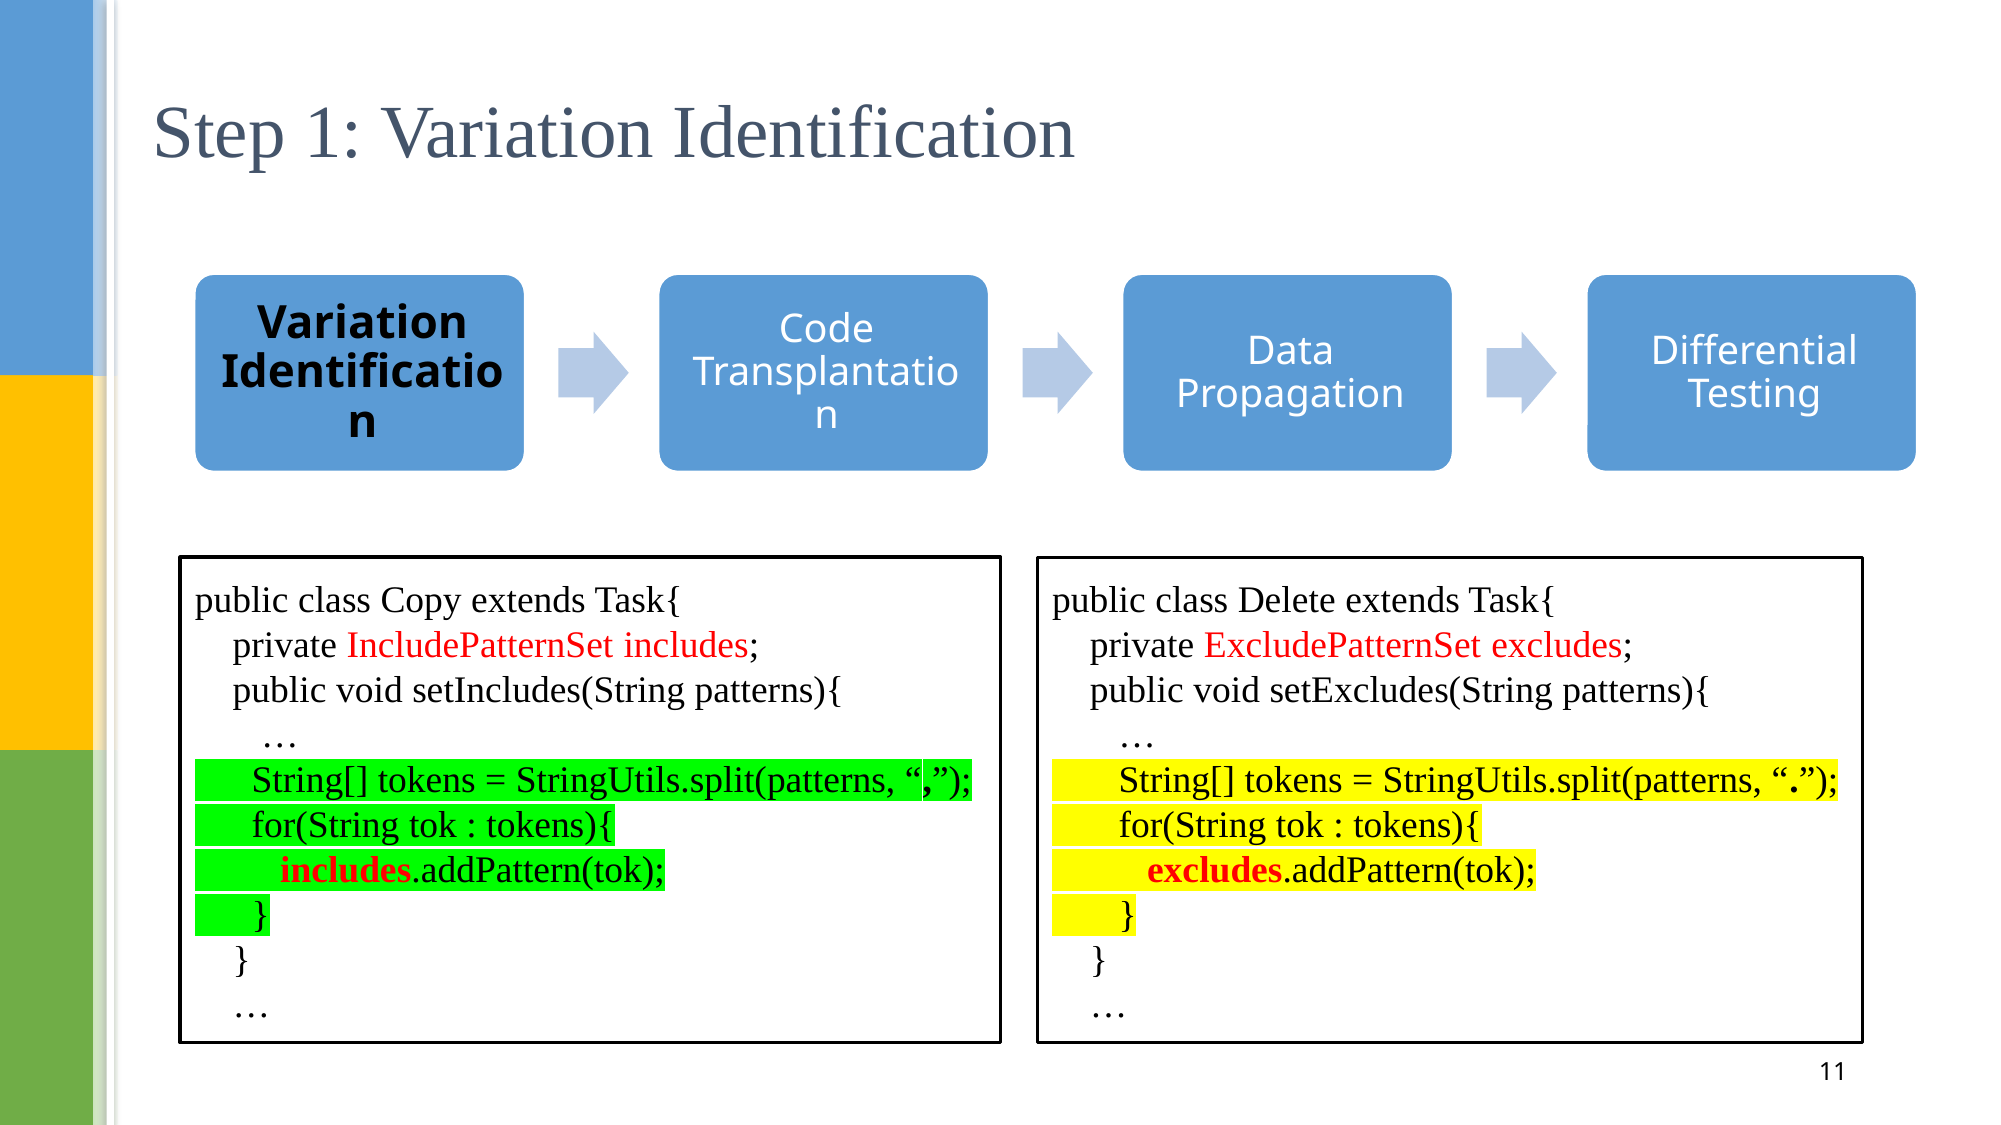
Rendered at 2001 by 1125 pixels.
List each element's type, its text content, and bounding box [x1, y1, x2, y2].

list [192, 258, 1919, 488]
text_box public class Copy extends Task{ private IncludePatternSet includes; public void setIncludes(String patterns){ … String[] tokens = StringUtils.split(patterns, “,”); for(String tok : tokens){ includes.addPattern(tok); } } … [178, 555, 1002, 1044]
slide_number 11 [1325, 1044, 1863, 1103]
text_box public class Delete extends Task{ private ExcludePatternSet excludes; public void setExcludes(String patterns){ … String[] tokens = StringUtils.split(patterns, “.”); for(String tok : tokens){ excludes.addPattern(tok); } } … [1036, 556, 1864, 1044]
title Step 1: Variation Identification [137, 19, 1863, 237]
